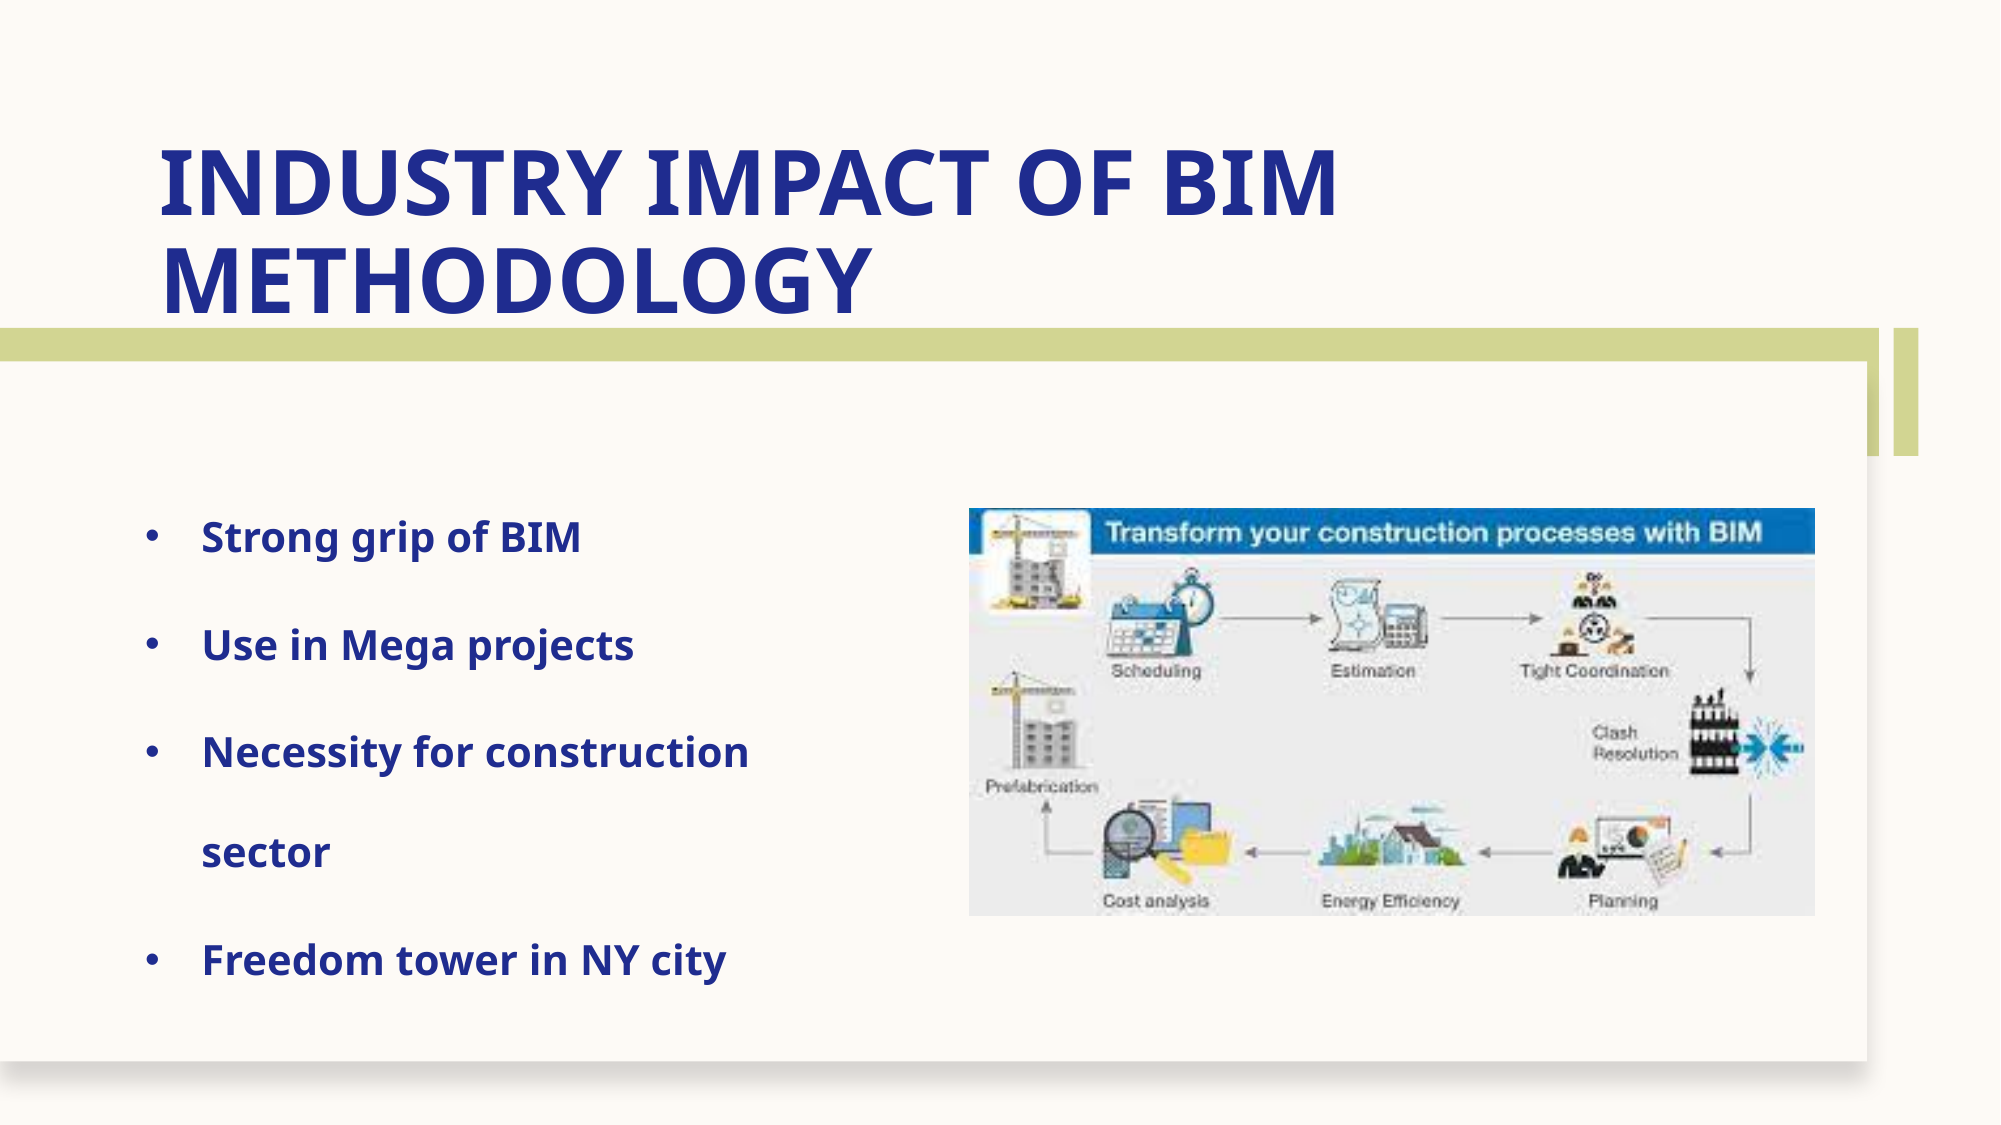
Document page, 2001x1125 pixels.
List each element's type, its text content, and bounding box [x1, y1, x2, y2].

text_box Strong grip of BIM Use in Mega projects Necessity for construction sector Freedom tower in NY city [130, 402, 874, 1000]
text_box [1893, 327, 1919, 457]
text_box [0, 0, 2000, 1125]
text_box [0, 327, 1880, 404]
picture [969, 508, 1815, 916]
title Industry Impact of BIM Methodology [144, 129, 1796, 327]
text_box [0, 360, 1868, 1062]
